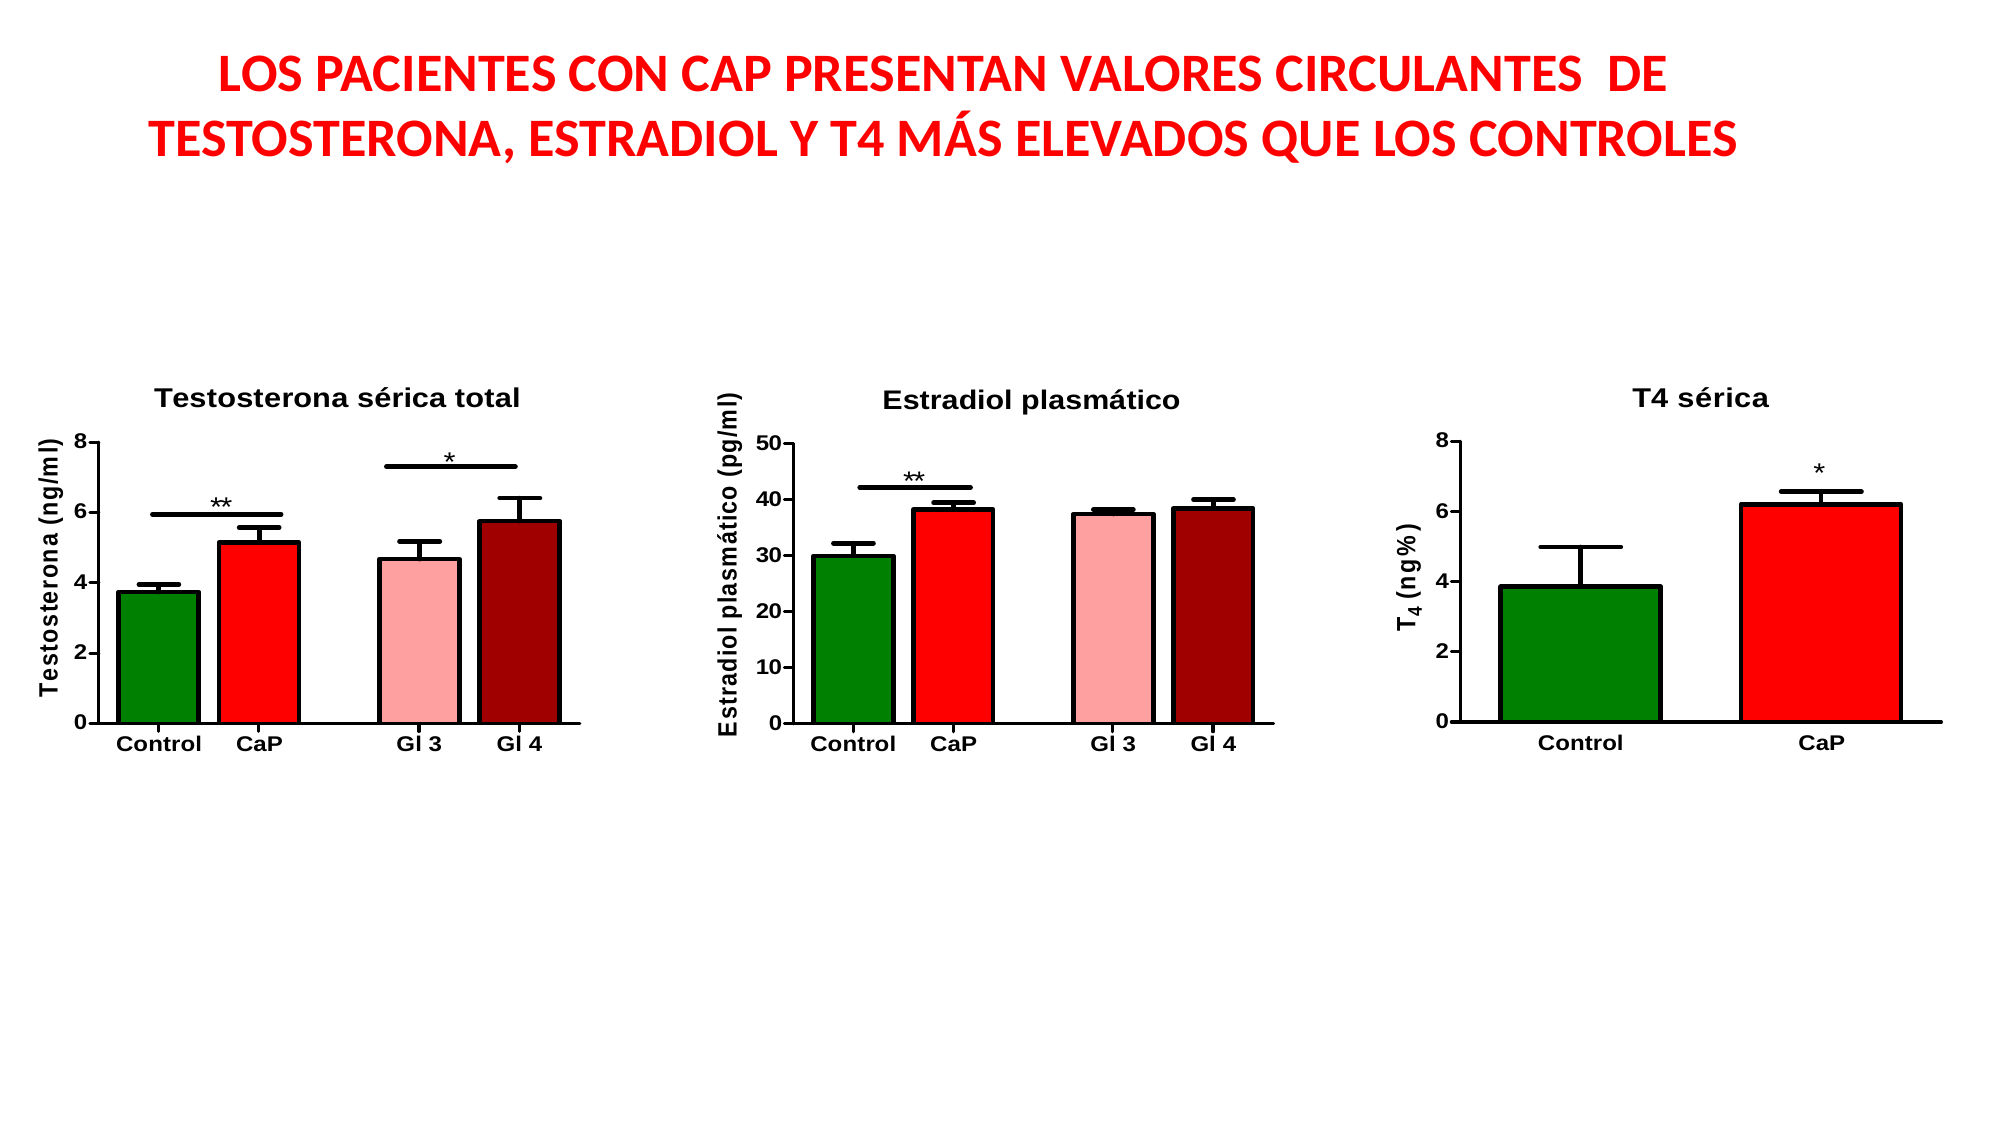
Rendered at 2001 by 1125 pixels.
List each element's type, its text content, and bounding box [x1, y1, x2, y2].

text_box LOS PACIENTES CON CAP PRESENTAN VALORES CIRCULANTES DE TESTOSTERONA, ESTRADIOL Y T4 MÁS ELEVADOS QUE LOS CONTROLES [117, 29, 1772, 175]
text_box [0, 338, 2000, 801]
